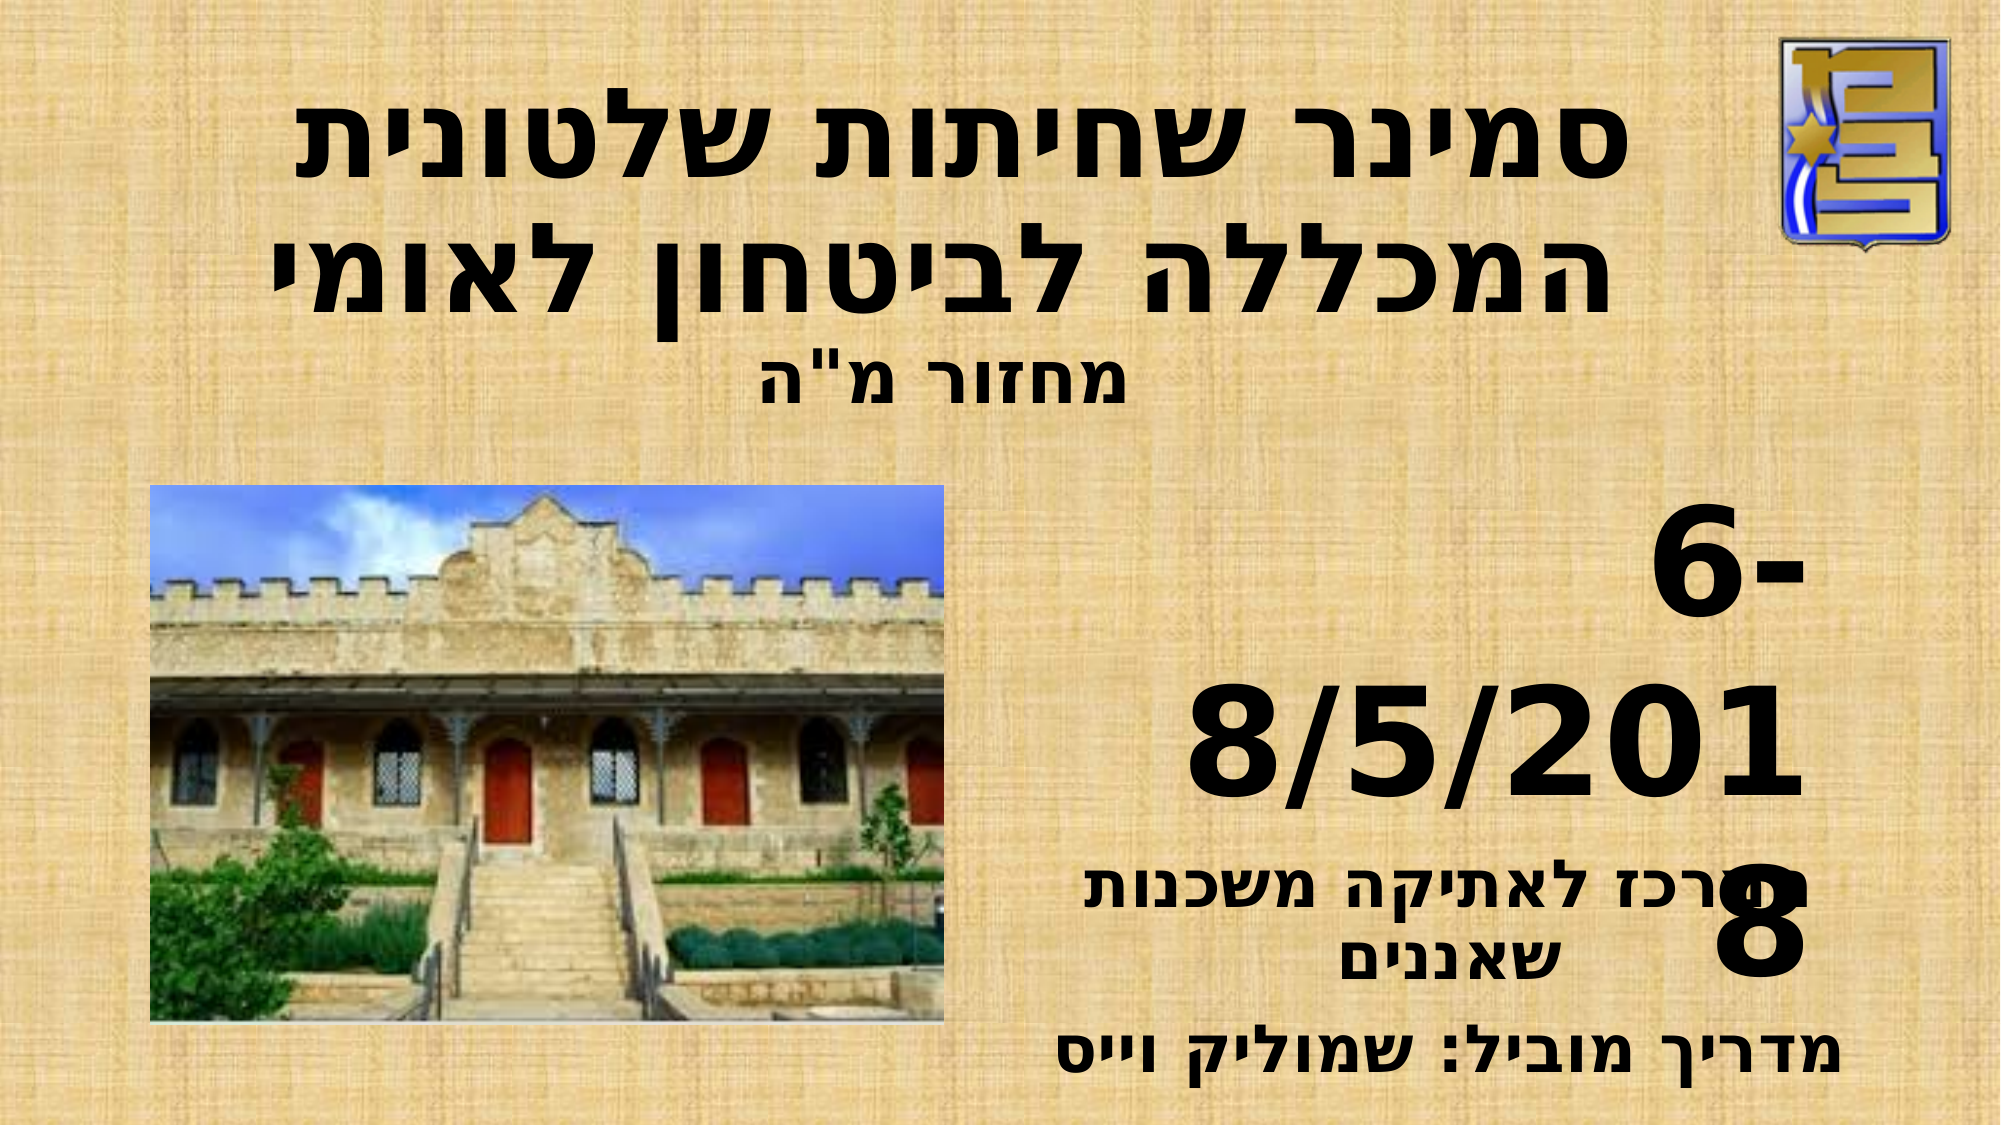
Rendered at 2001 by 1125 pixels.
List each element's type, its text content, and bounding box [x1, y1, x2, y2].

text_box 6-8/5/2018 [1083, 458, 1827, 1013]
picture [0, 0, 2001, 1125]
title סמינר שחיתות שלטונית המכללה לביטחון לאומי מחזור מ"ה [193, 34, 1694, 428]
subtitle המרכז לאתיקה משכנות שאננים מדריך מוביל: שמוליק וייס [992, 842, 1907, 1044]
